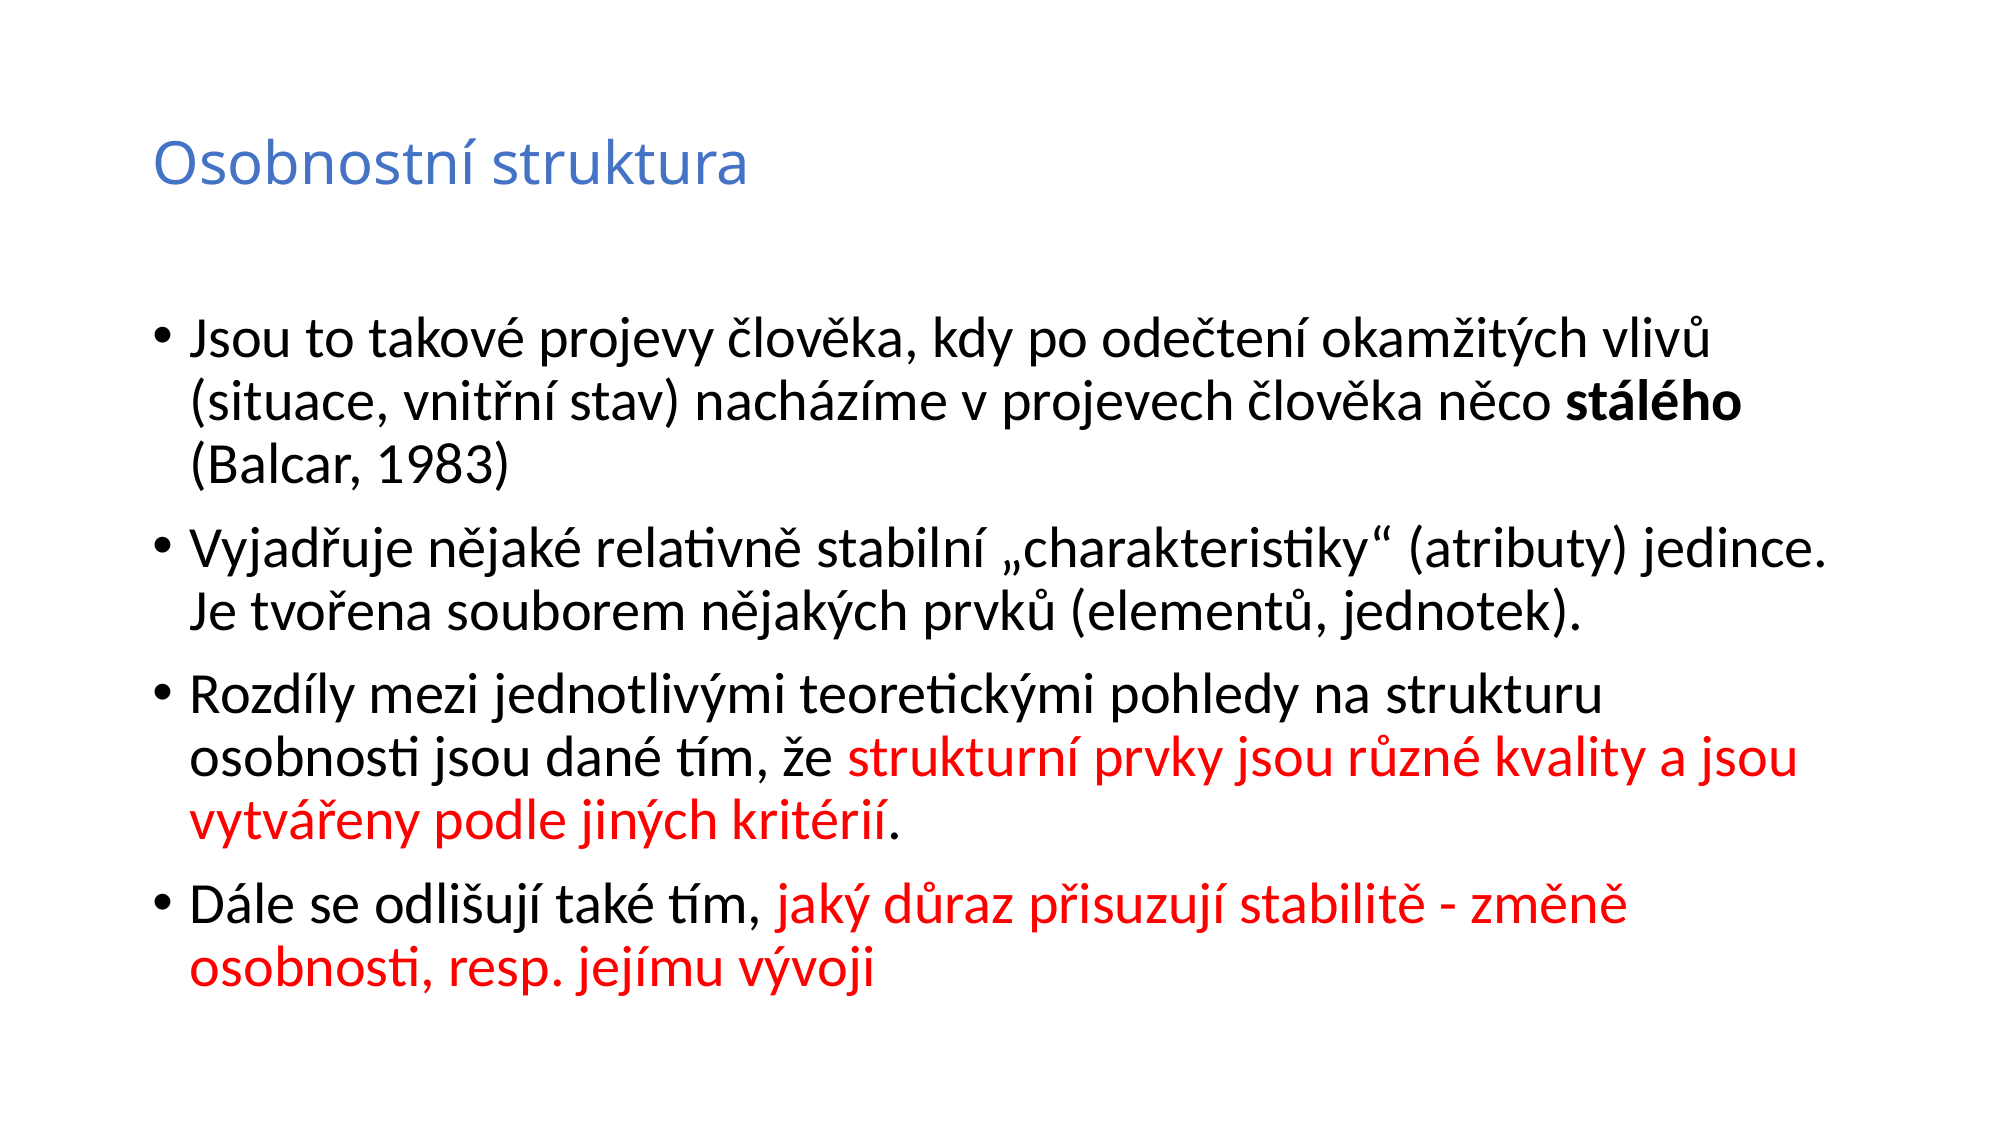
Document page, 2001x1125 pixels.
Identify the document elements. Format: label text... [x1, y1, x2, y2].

title Osobnostní struktura [137, 59, 1863, 278]
list Jsou to takové projevy člověka, kdy po odečtení okamžitých vlivů (situace, vnitřní stav) nacházíme v projevech člověka něco stálého (Balcar, 1983) Vyjadřuje nějaké relativně stabilní „charakteristiky“ (atributy) jedince. Je tvořena souborem nějakých prvků (elementů, jednotek). Rozdíly mezi jednotlivými teoretickými pohledy na strukturu osobnosti jsou dané tím, že strukturní prvky jsou různé kvality a jsou vytvářeny podle jiných kritérií. Dále se odlišují také tím, jaký důraz přisuzují stabilitě - změně osobnosti, resp. jejímu vývoji [137, 299, 1863, 1014]
